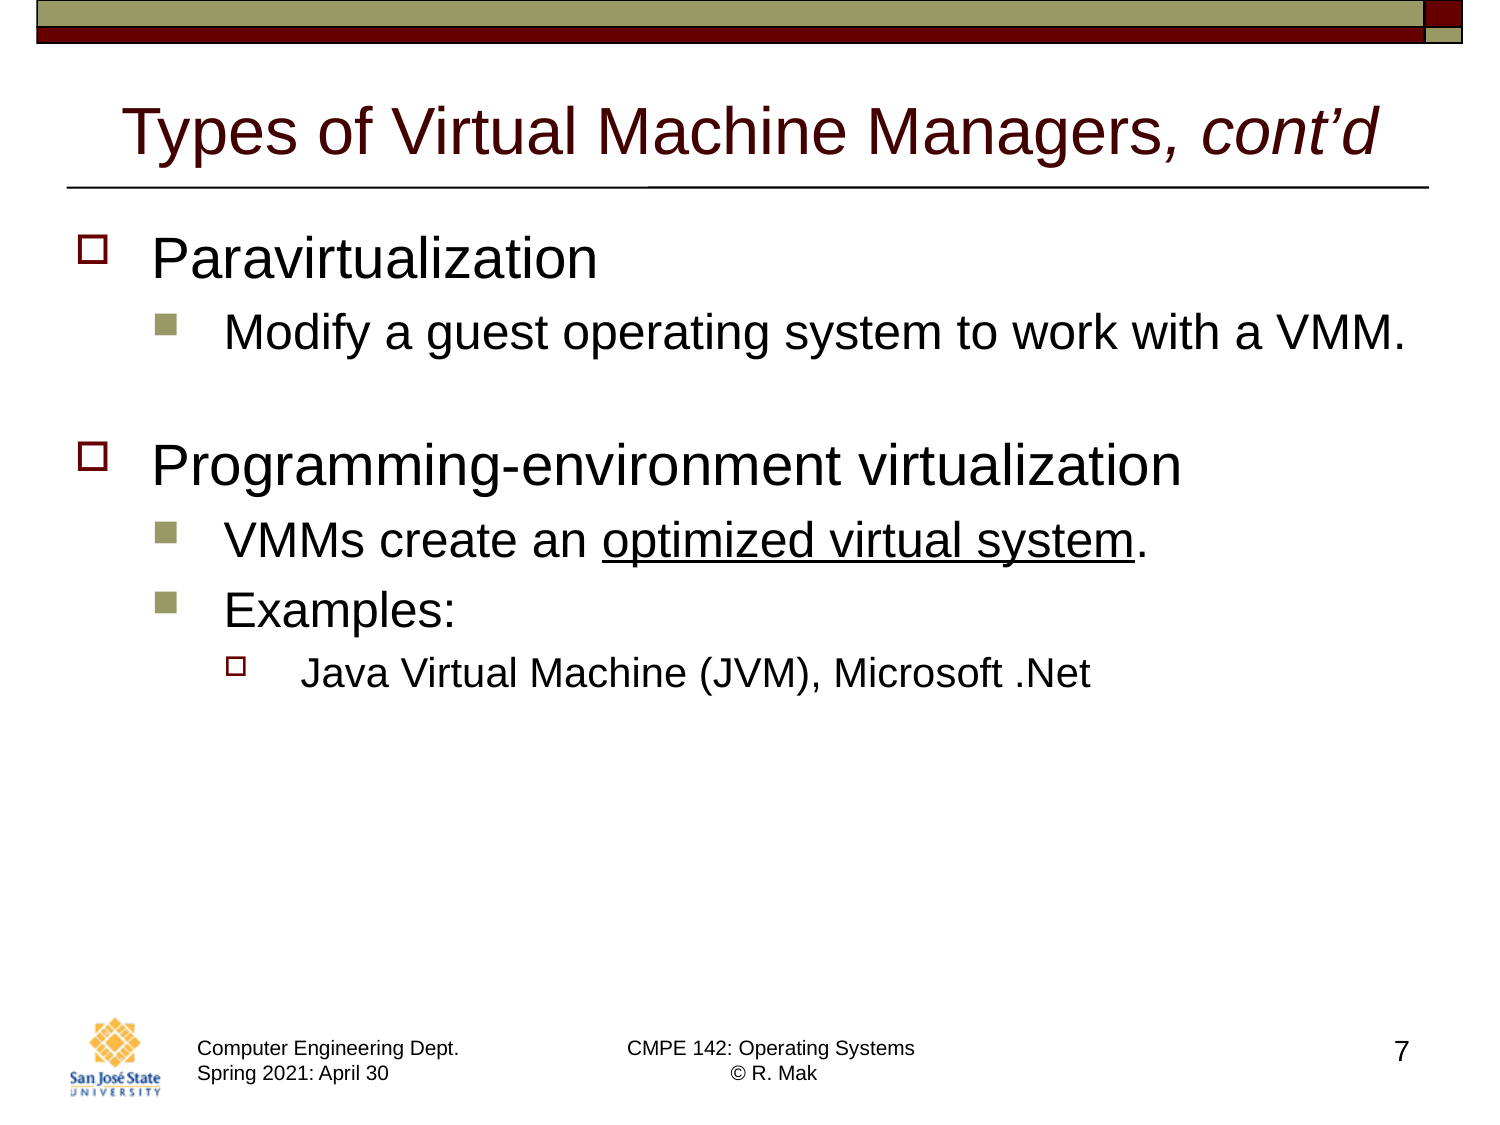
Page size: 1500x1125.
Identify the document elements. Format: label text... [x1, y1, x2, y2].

slide_number 7 [1305, 1025, 1425, 1100]
list Paravirtualization Modify a guest operating system to work with a VMM. Programming-environment virtualization VMMs create an optimized virtual system. Examples: Java Virtual Machine (JVM), Microsoft .Net [59, 212, 1440, 1006]
title Types of Virtual Machine Managers, cont’d [75, 67, 1425, 175]
picture [60, 1012, 166, 1112]
